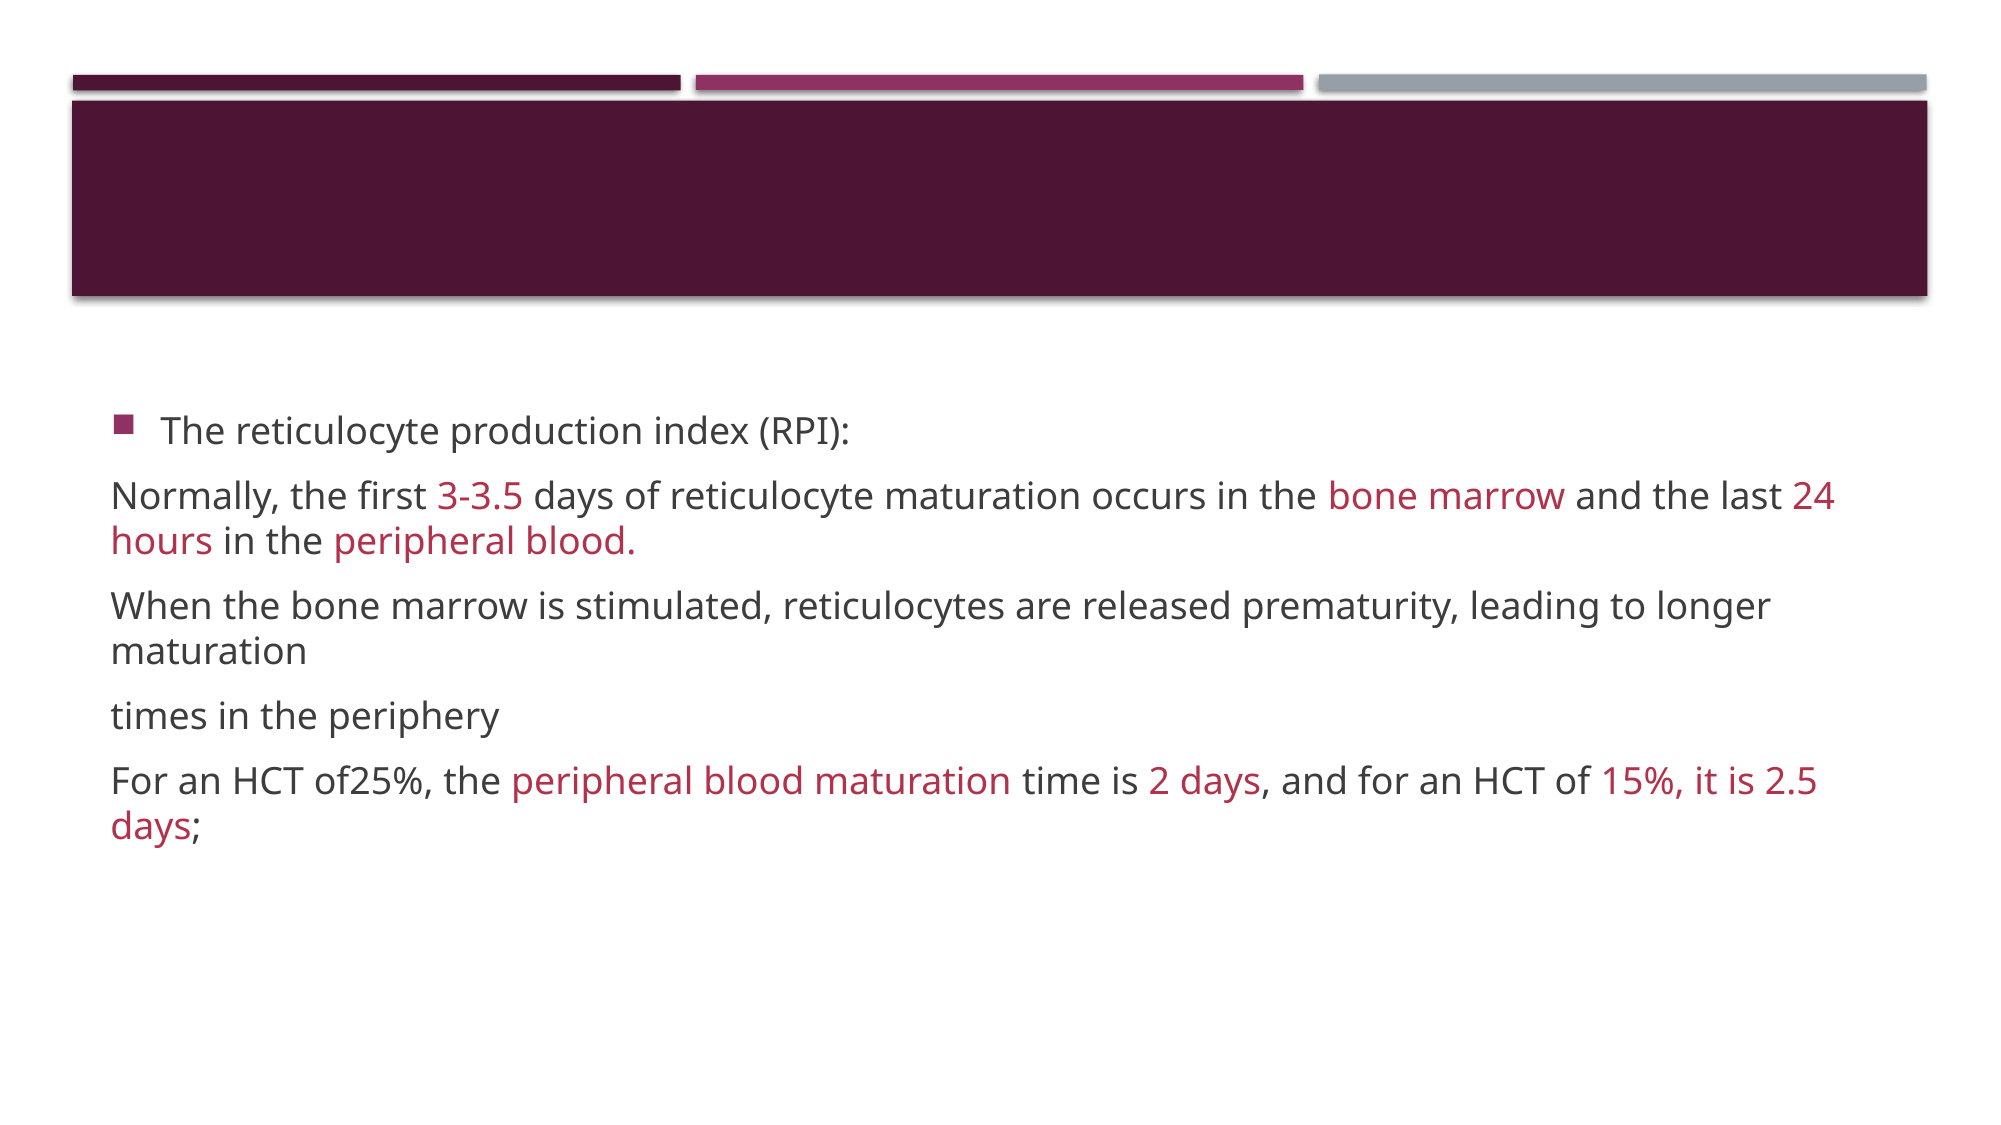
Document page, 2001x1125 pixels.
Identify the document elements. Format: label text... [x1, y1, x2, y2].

list The reticulocyte production index (RPI): Normally, the first 3-3.5 days of reticulocyte maturation occurs in the bone marrow and the last 24 hours in the peripheral blood. When the bone marrow is stimulated, reticulocytes are released prematurity, leading to longer maturation times in the periphery For an HCT of25%, the peripheral blood maturation time is 2 days, and for an HCT of 15%, it is 2.5 days; [95, 357, 1905, 962]
